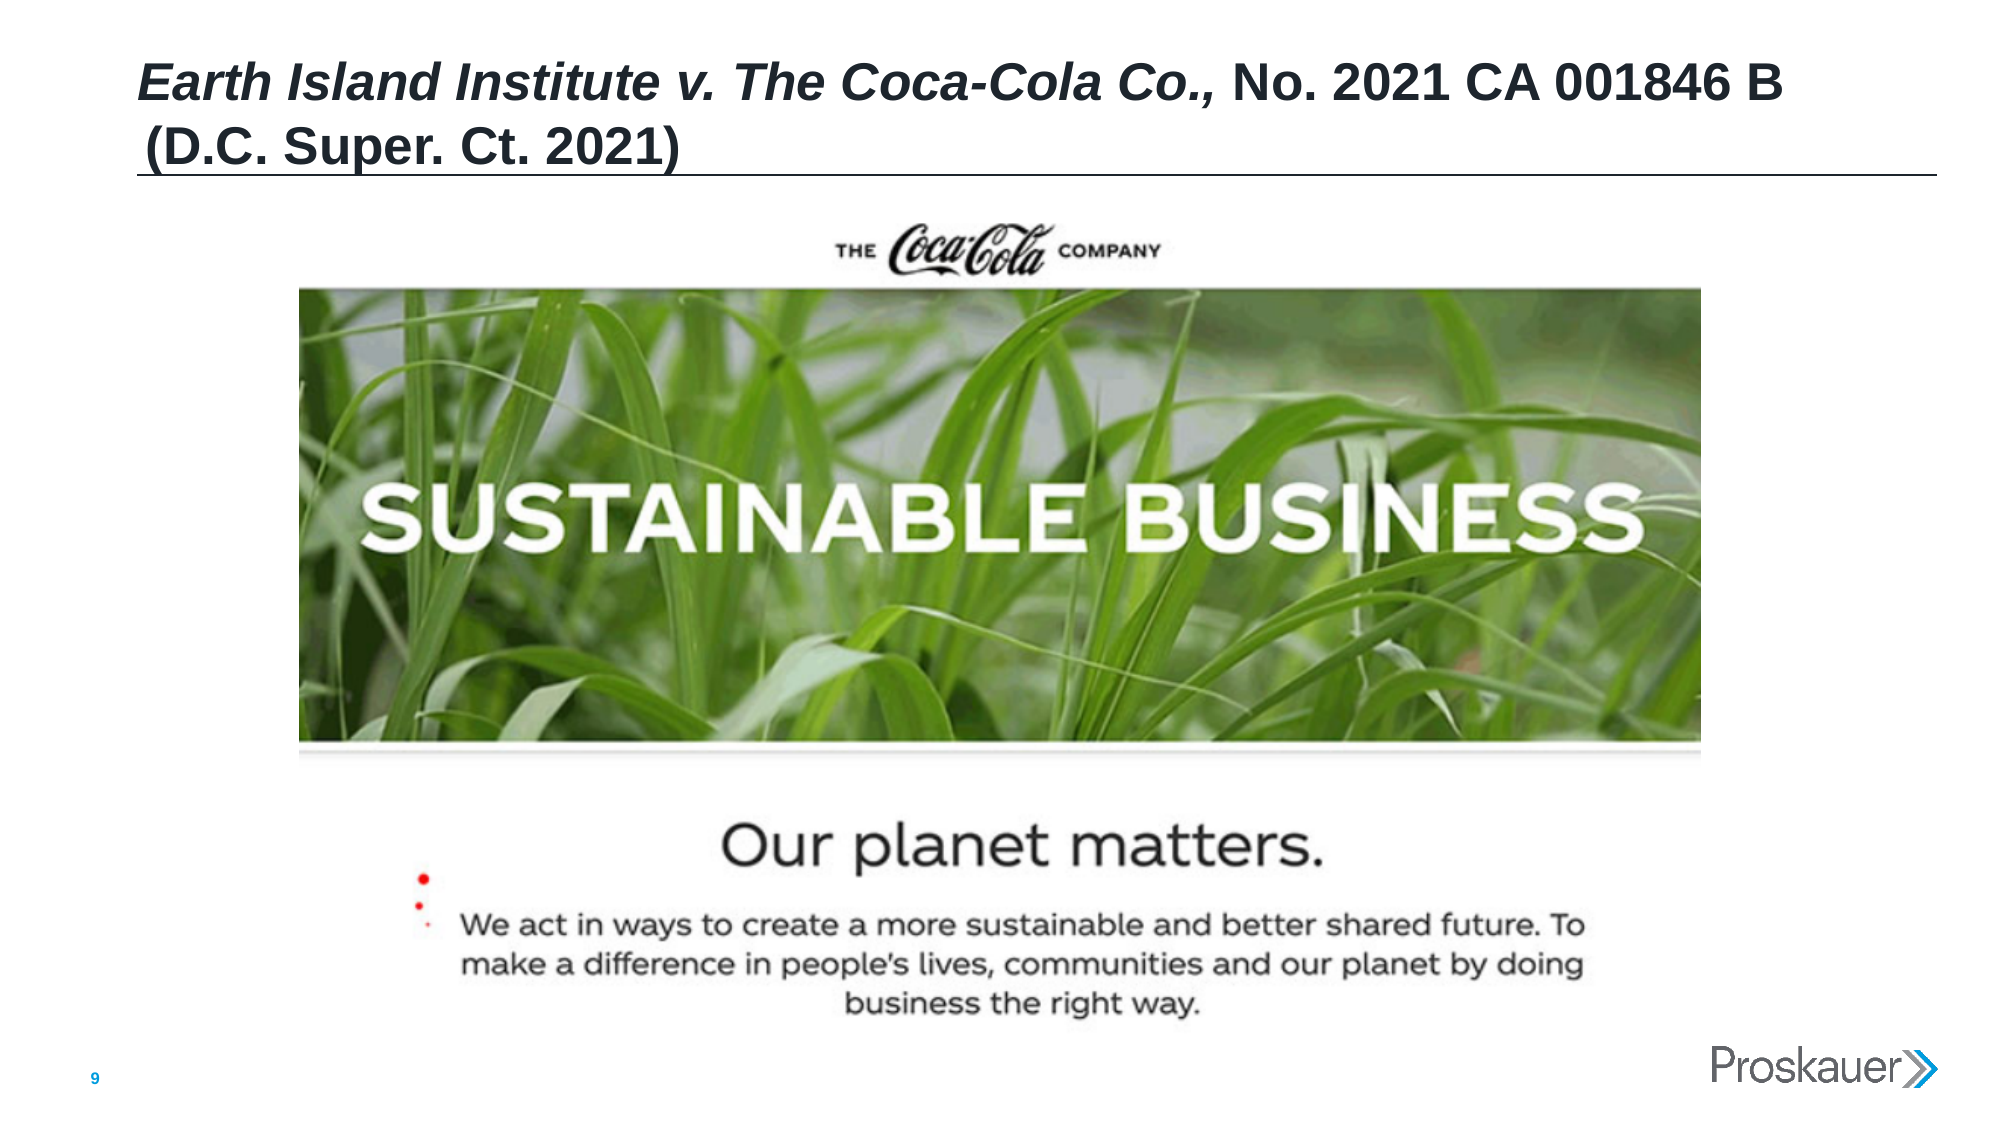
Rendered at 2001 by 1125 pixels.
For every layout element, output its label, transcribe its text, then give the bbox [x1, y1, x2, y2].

picture [299, 210, 1701, 1052]
picture [1712, 1046, 1938, 1088]
title Earth Island Institute v. The Coca-Cola Co., No. 2021 CA 001846 B (D.C. Super. Ct. 2021) [137, 0, 1938, 175]
picture [1922, 1072, 1938, 1088]
slide_number 9 [0, 1012, 100, 1088]
